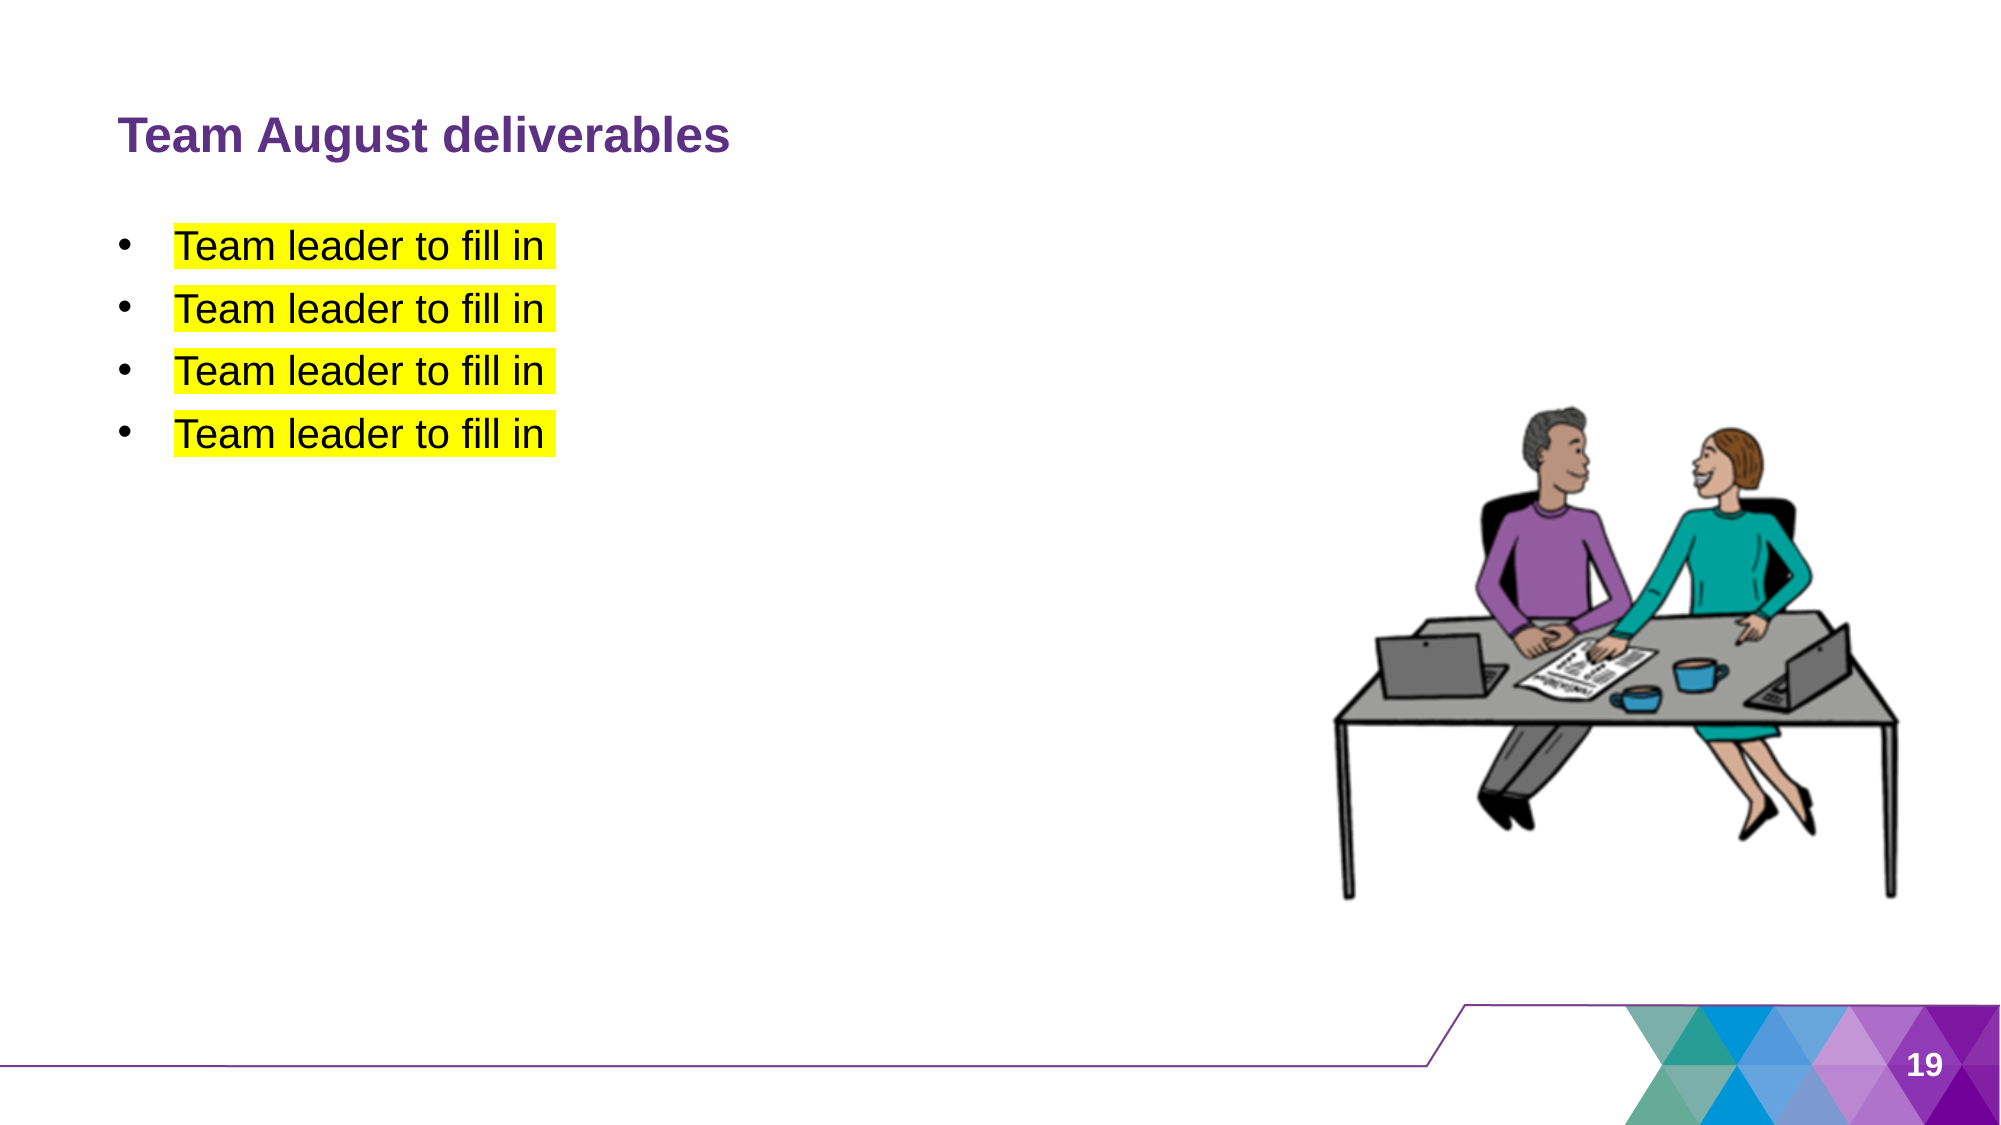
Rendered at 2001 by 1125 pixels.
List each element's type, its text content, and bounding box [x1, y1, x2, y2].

slide_number 19 [1902, 1032, 1948, 1093]
list Team leader to fill in Team leader to fill in Team leader to fill in Team leader to fill in [117, 218, 1880, 933]
title Team August deliverables [117, 84, 1880, 188]
picture [0, 0, 2000, 1125]
